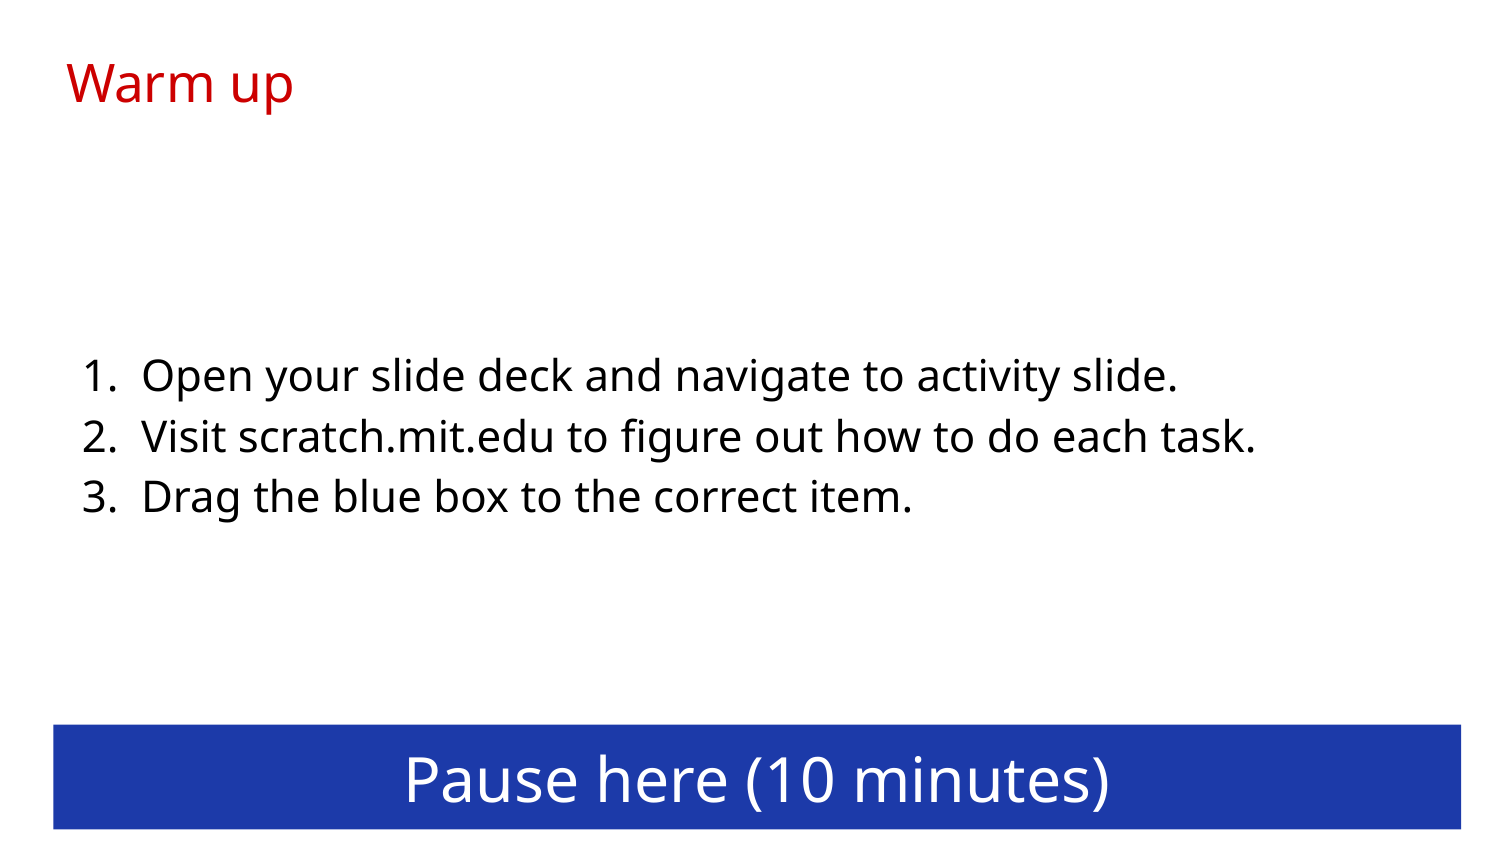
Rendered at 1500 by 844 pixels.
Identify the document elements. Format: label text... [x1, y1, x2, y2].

title Warm up [51, 34, 1449, 129]
text_box Pause here (10 minutes) [53, 724, 1462, 830]
list Open your slide deck and navigate to activity slide. Visit scratch.mit.edu to figure out how to do each task. Drag the blue box to the correct item. [51, 189, 1449, 750]
